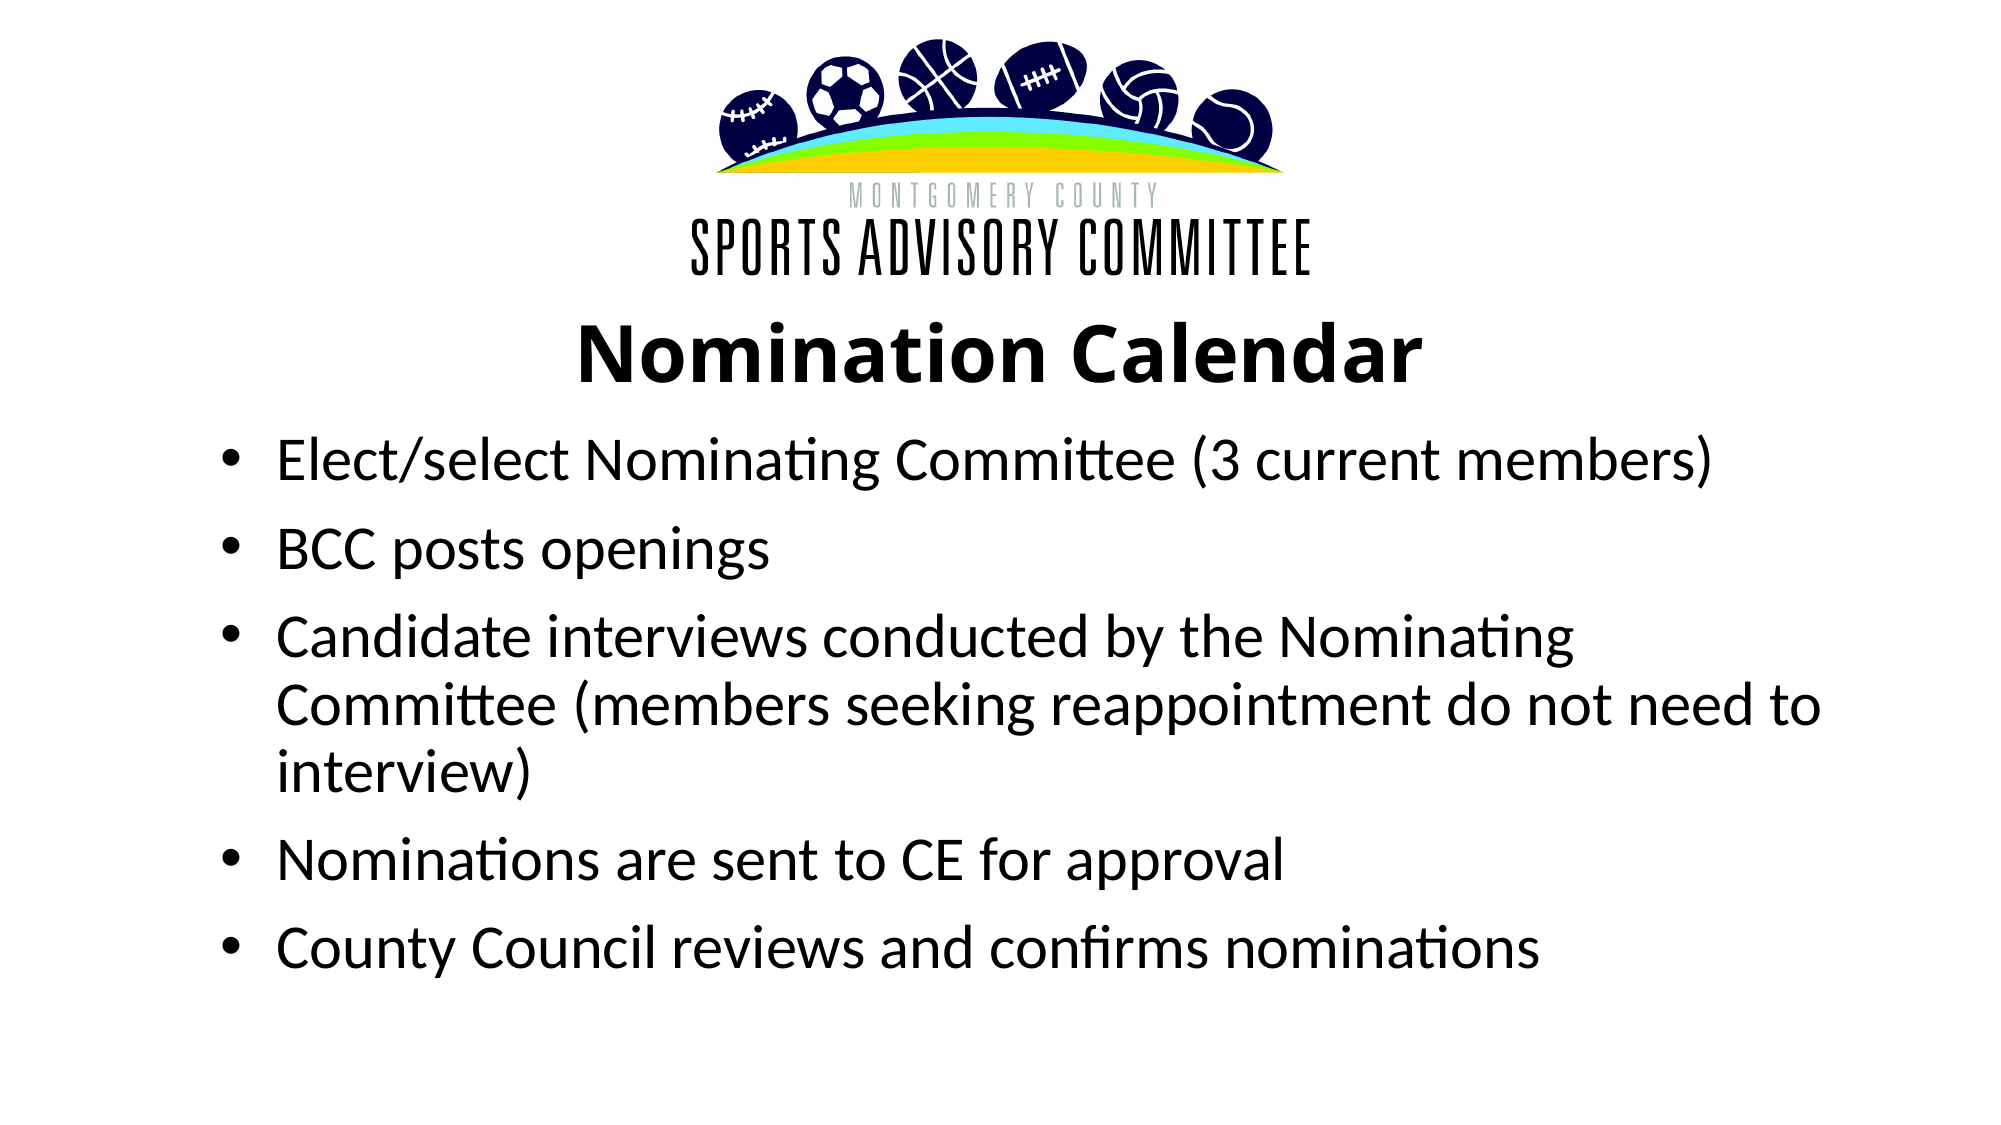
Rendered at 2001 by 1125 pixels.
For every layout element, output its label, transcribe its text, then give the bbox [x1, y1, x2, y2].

title Nomination Calendar [151, 294, 1849, 408]
subtitle Elect/select Nominating Committee (3 current members) BCC posts openings Candidate interviews conducted by the Nominating Committee (members seeking reappointment do not need to interview) Nominations are sent to CE for approval County Council reviews and confirms nominations [205, 419, 1849, 1090]
picture [573, 10, 1427, 295]
